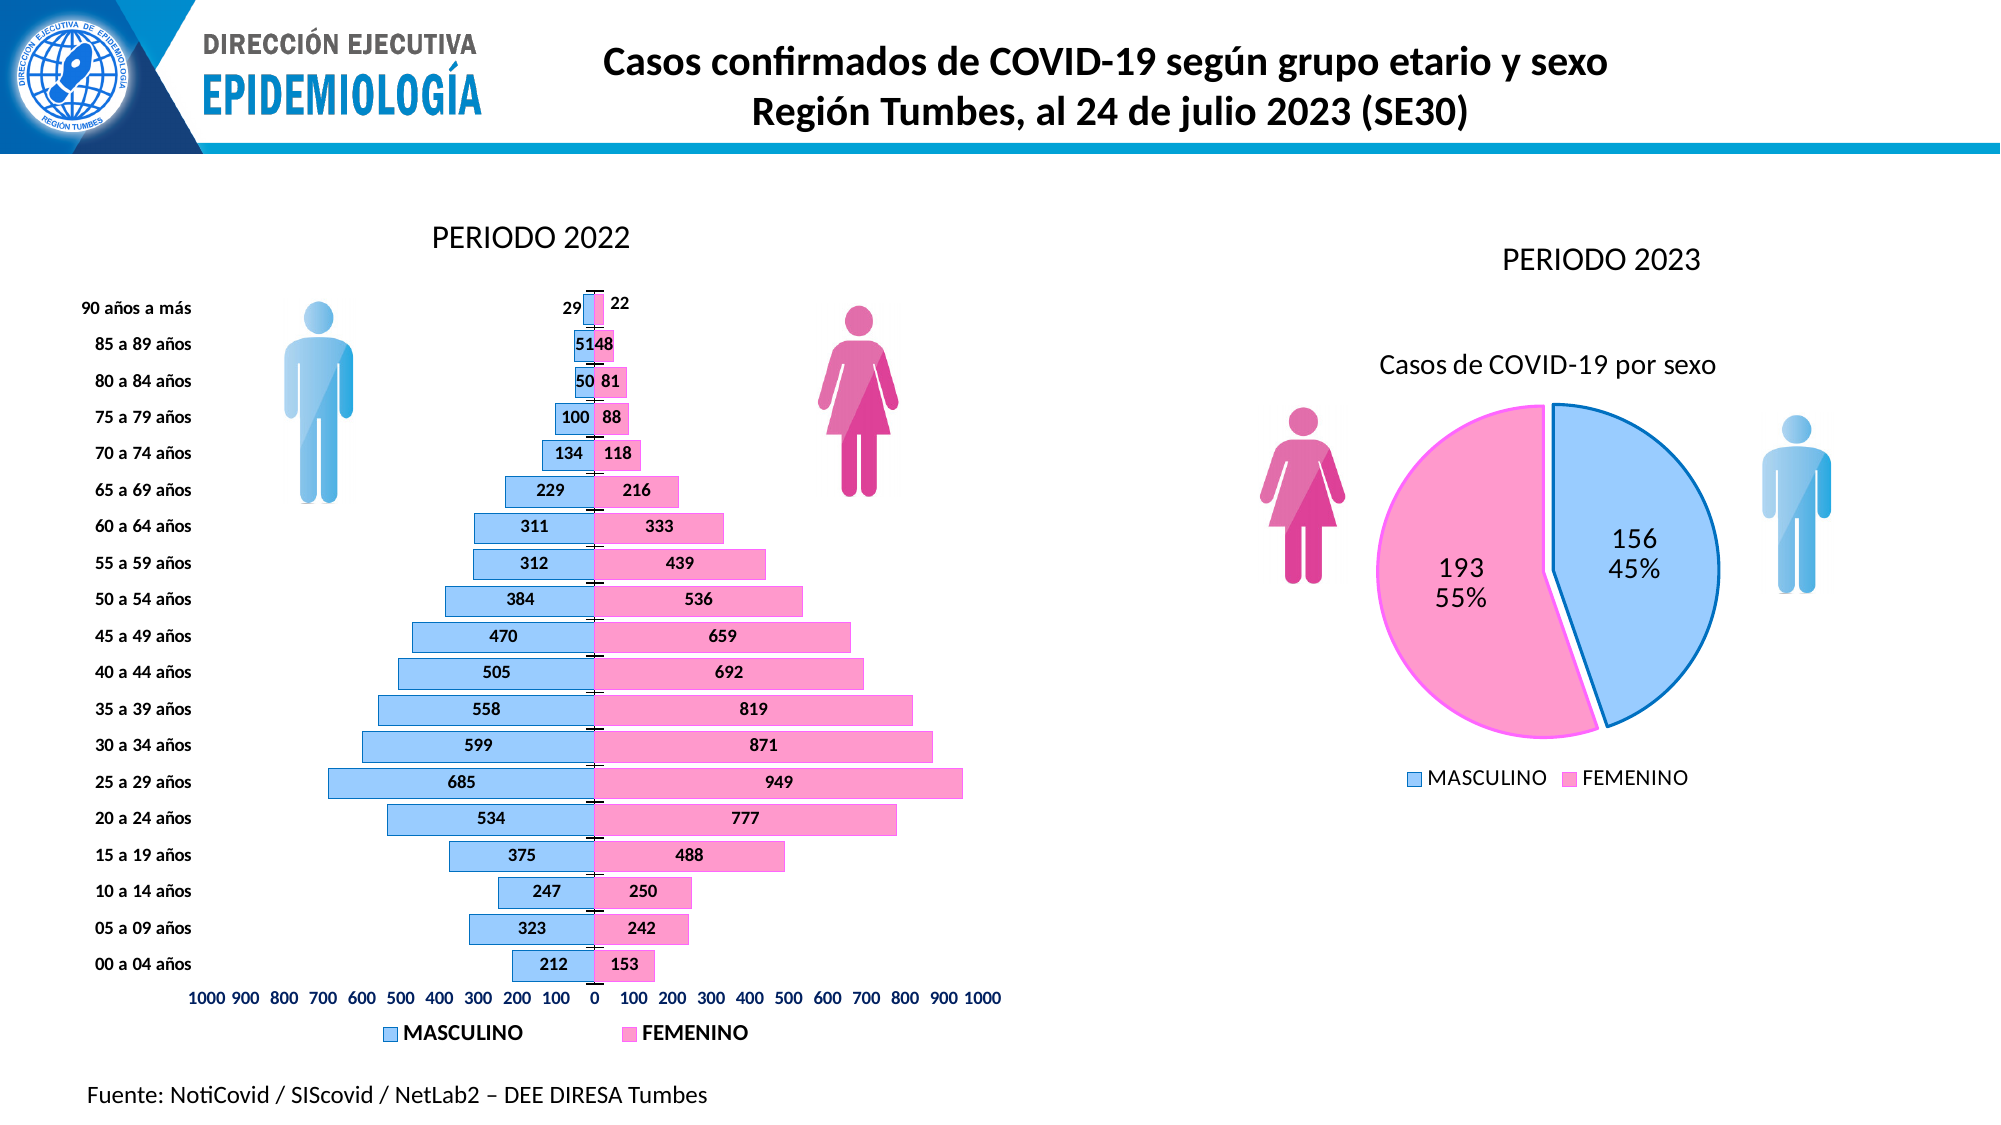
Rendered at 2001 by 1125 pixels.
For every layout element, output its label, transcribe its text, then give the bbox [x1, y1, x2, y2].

picture [0, 0, 512, 154]
text_box PERIODO 2023 [1317, 229, 1887, 285]
text_box PERIODO 2022 [246, 208, 816, 263]
text_box [0, 142, 2000, 155]
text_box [61, 275, 1021, 1072]
text_box Fuente: NotiCovid / SIScovid / NetLab2 – DEE DIRESA Tumbes [72, 1071, 1228, 1116]
chart [1158, 326, 1939, 798]
text_box Casos confirmados de COVID-19 según grupo etario y sexo Región Tumbes, al 24 de julio 2023 (SE30) [512, 26, 1710, 142]
